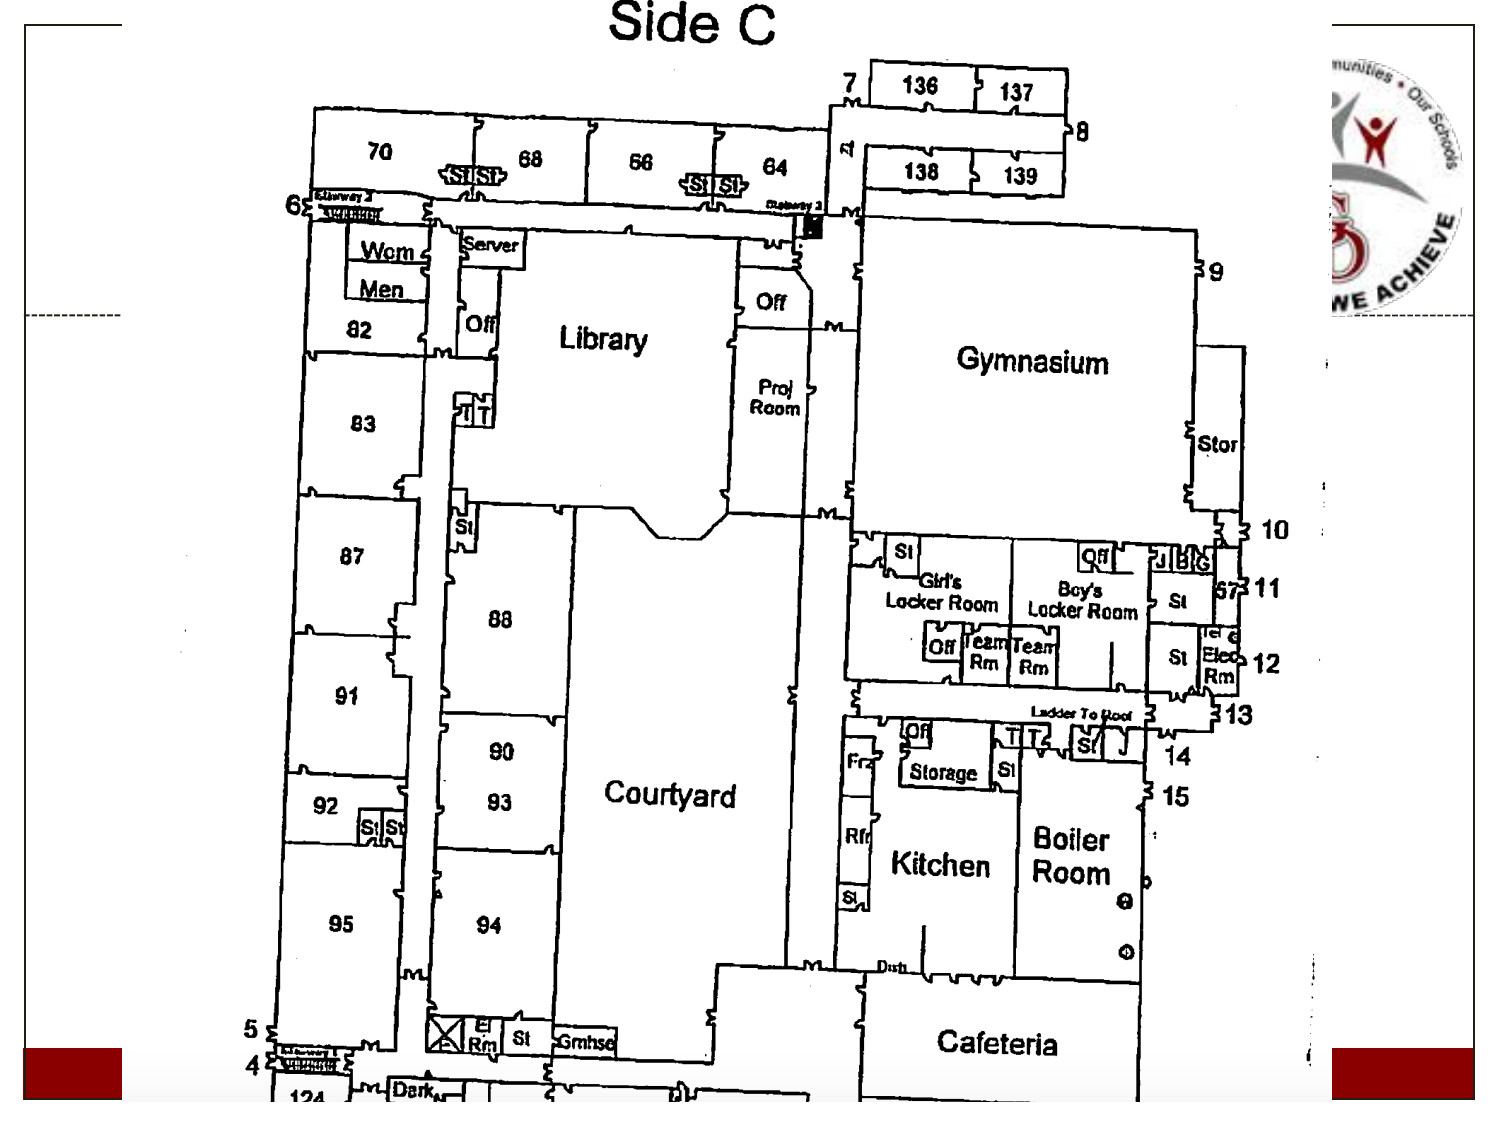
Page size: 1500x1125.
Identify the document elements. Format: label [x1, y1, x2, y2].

picture [121, 0, 1464, 1102]
